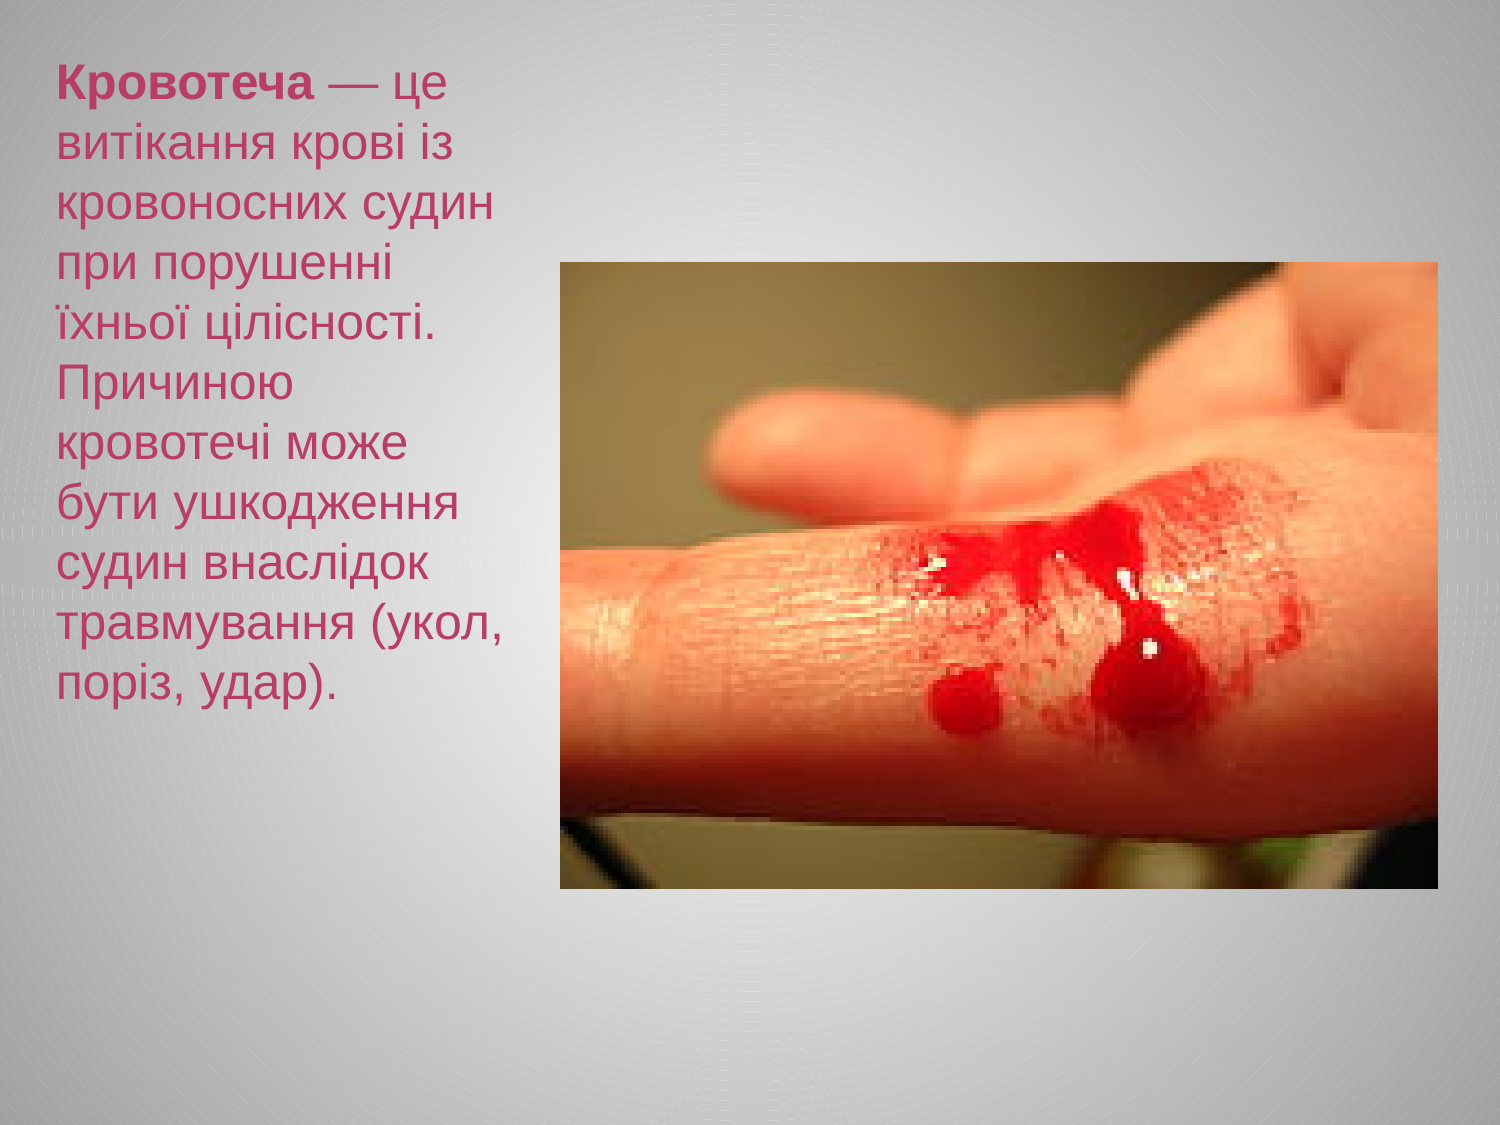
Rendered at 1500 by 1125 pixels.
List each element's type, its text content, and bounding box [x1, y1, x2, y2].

text_box Кровотеча — це витікання крові із кровоносних судин при порушенні їхньої цілісності. Причиною кровотечі може бути ушкодження судин внаслідок травмування (укол, поріз, удар). [41, 42, 539, 718]
picture [560, 262, 1438, 889]
list [74, 262, 620, 1001]
